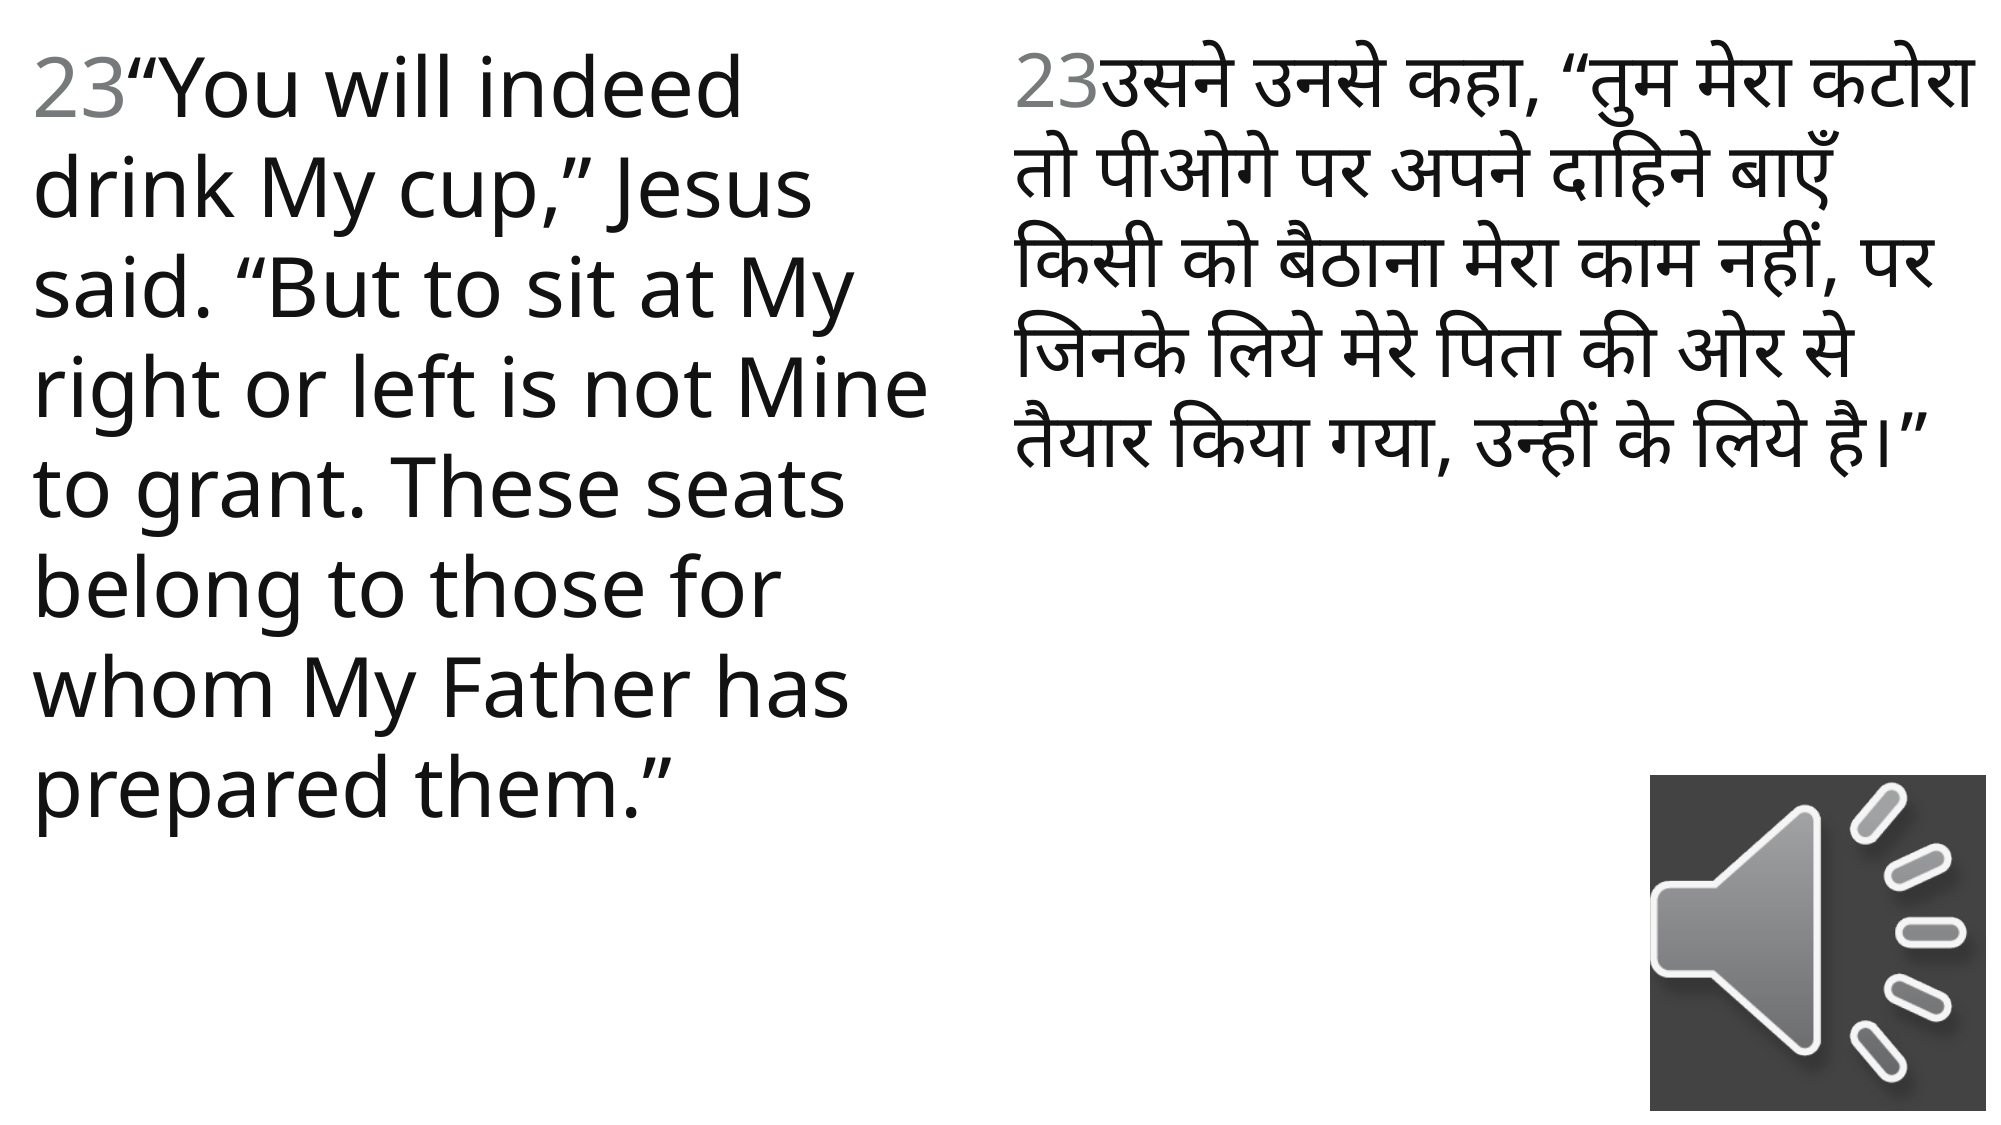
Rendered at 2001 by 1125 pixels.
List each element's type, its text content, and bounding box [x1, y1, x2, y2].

text_box 23“You will indeed drink My cup,” Jesus said. “But to sit at My right or left is not Mine to grant. These seats belong to those for whom My Father has prepared them.” [18, 27, 973, 1104]
text_box 23उसने उनसे कहा, “तुम मेरा कटोरा तो पीओगे पर अपने दाहिने बाएँ किसी को बैठाना मेरा काम नहीं, पर जिनके लिये मेरे पिता की ओर से तैयार किया गया, उन्हीं के लिये है।” [999, 24, 2000, 1101]
picture [1648, 773, 1987, 1112]
